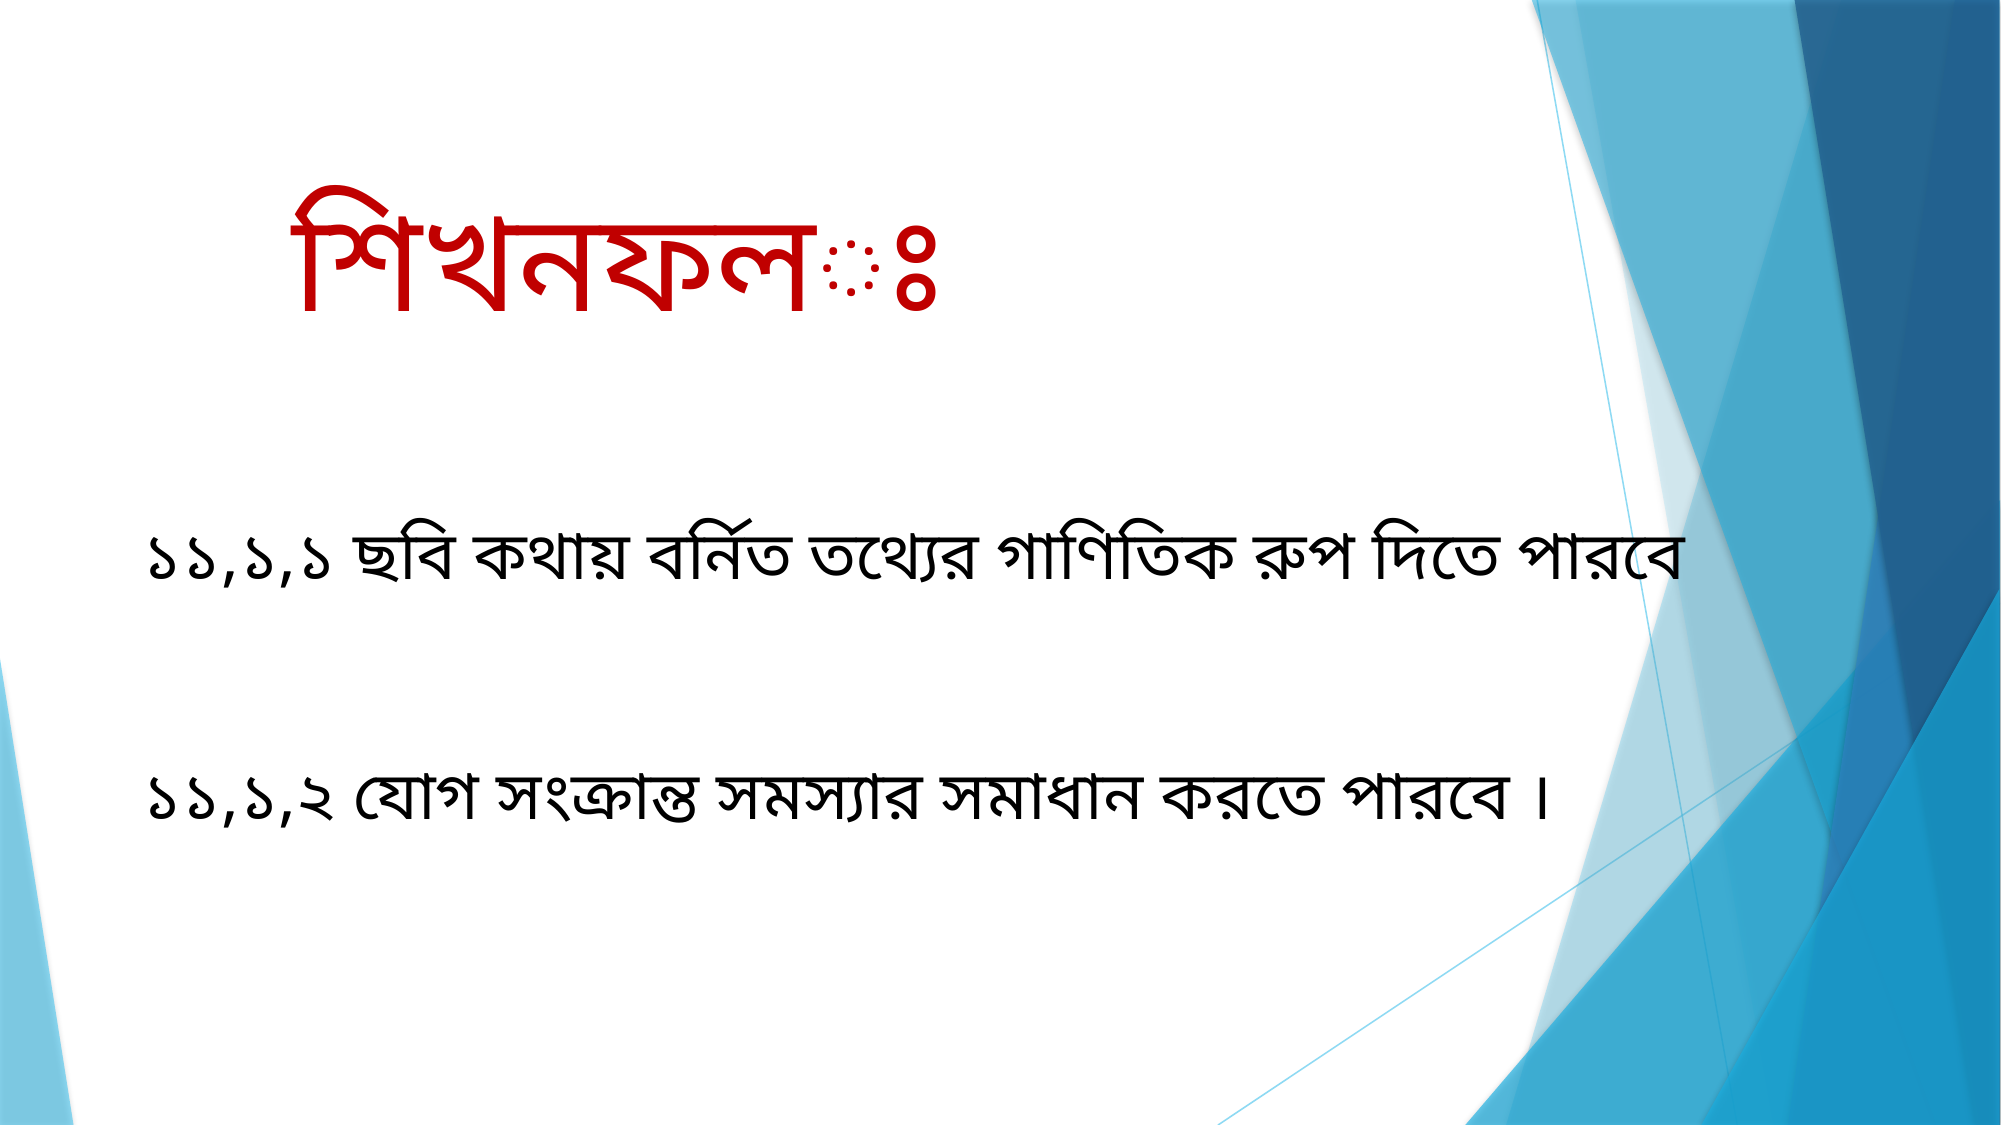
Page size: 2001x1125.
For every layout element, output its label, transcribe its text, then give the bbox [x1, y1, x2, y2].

text_box ১১,১,১ ছবি কথায় বর্নিত তথ্যের গাণিতিক রুপ দিতে পারবে ১১,১,২ যোগ সংক্রান্ত সমস্যার সমাধান করতে পারবে । [127, 505, 1975, 950]
text_box শিখনফলঃ [184, 167, 1055, 347]
